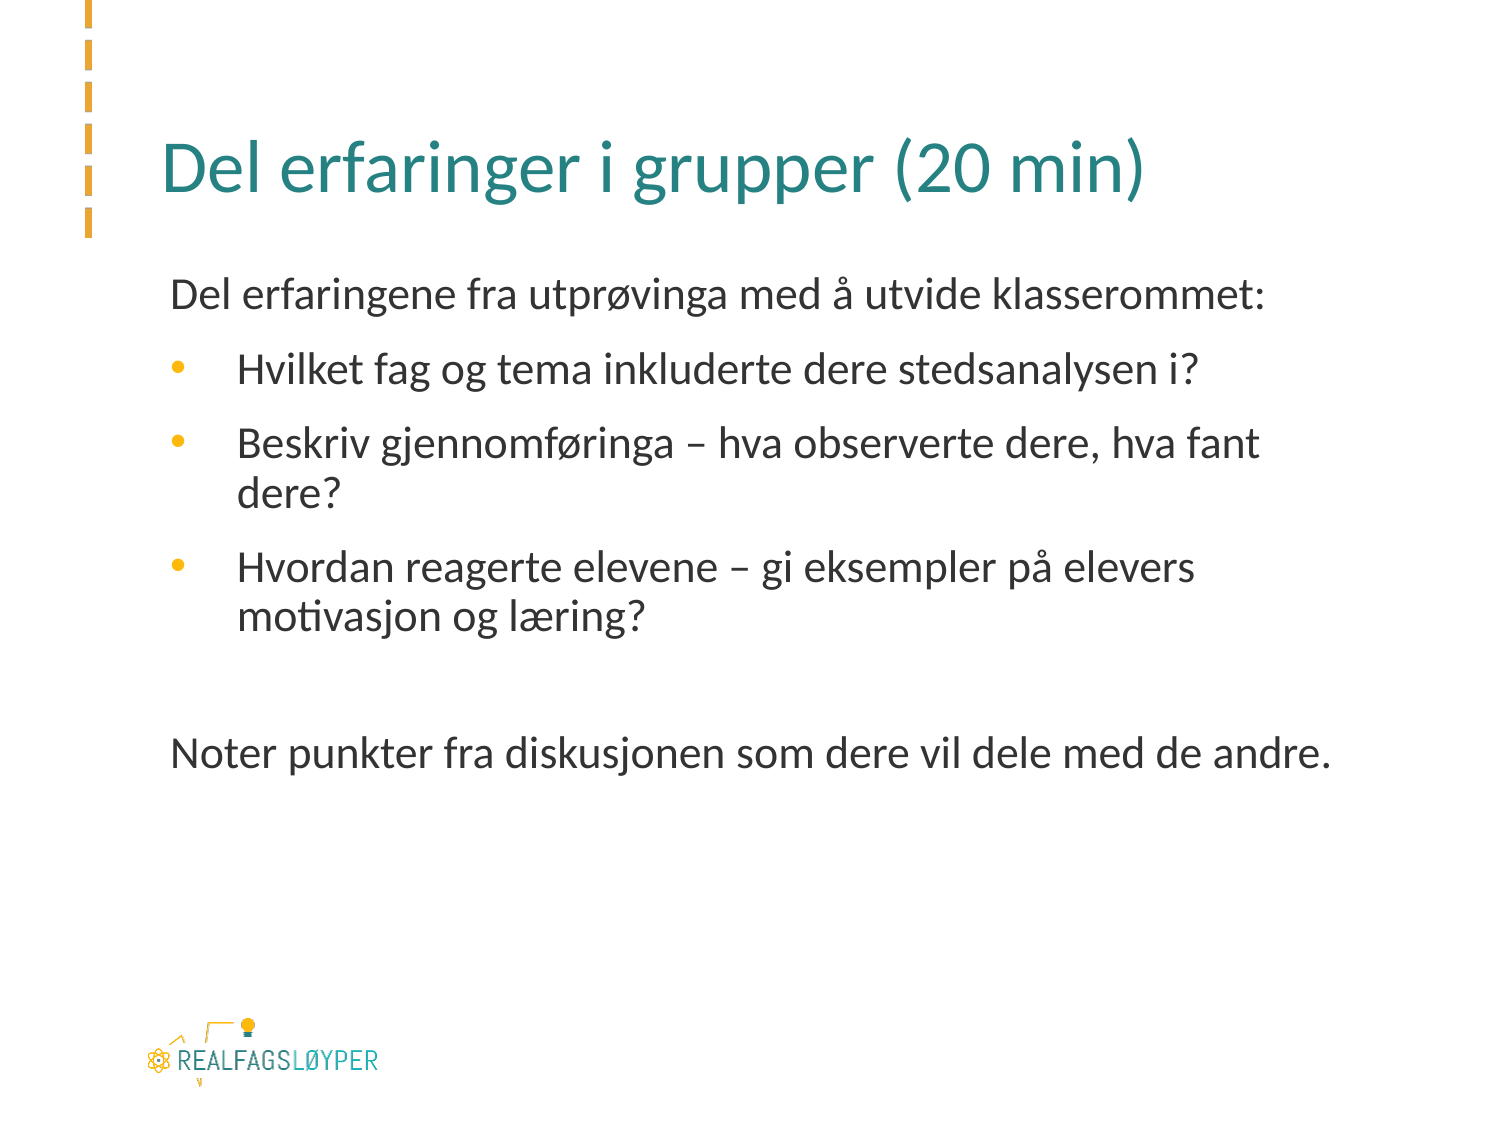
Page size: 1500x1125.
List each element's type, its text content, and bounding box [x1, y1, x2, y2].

list Del erfaringene fra utprøvinga med å utvide klasserommet: Hvilket fag og tema inkluderte dere stedsanalysen i? Beskriv gjennomføringa – hva observerte dere, hva fant dere? Hvordan reagerte elevene – gi eksempler på elevers motivasjon og læring? Noter punkter fra diskusjonen som dere vil dele med de andre. [146, 255, 1391, 942]
picture [85, 0, 92, 238]
title Del erfaringer i grupper (20 min) [146, 59, 1391, 255]
picture [146, 1018, 380, 1089]
